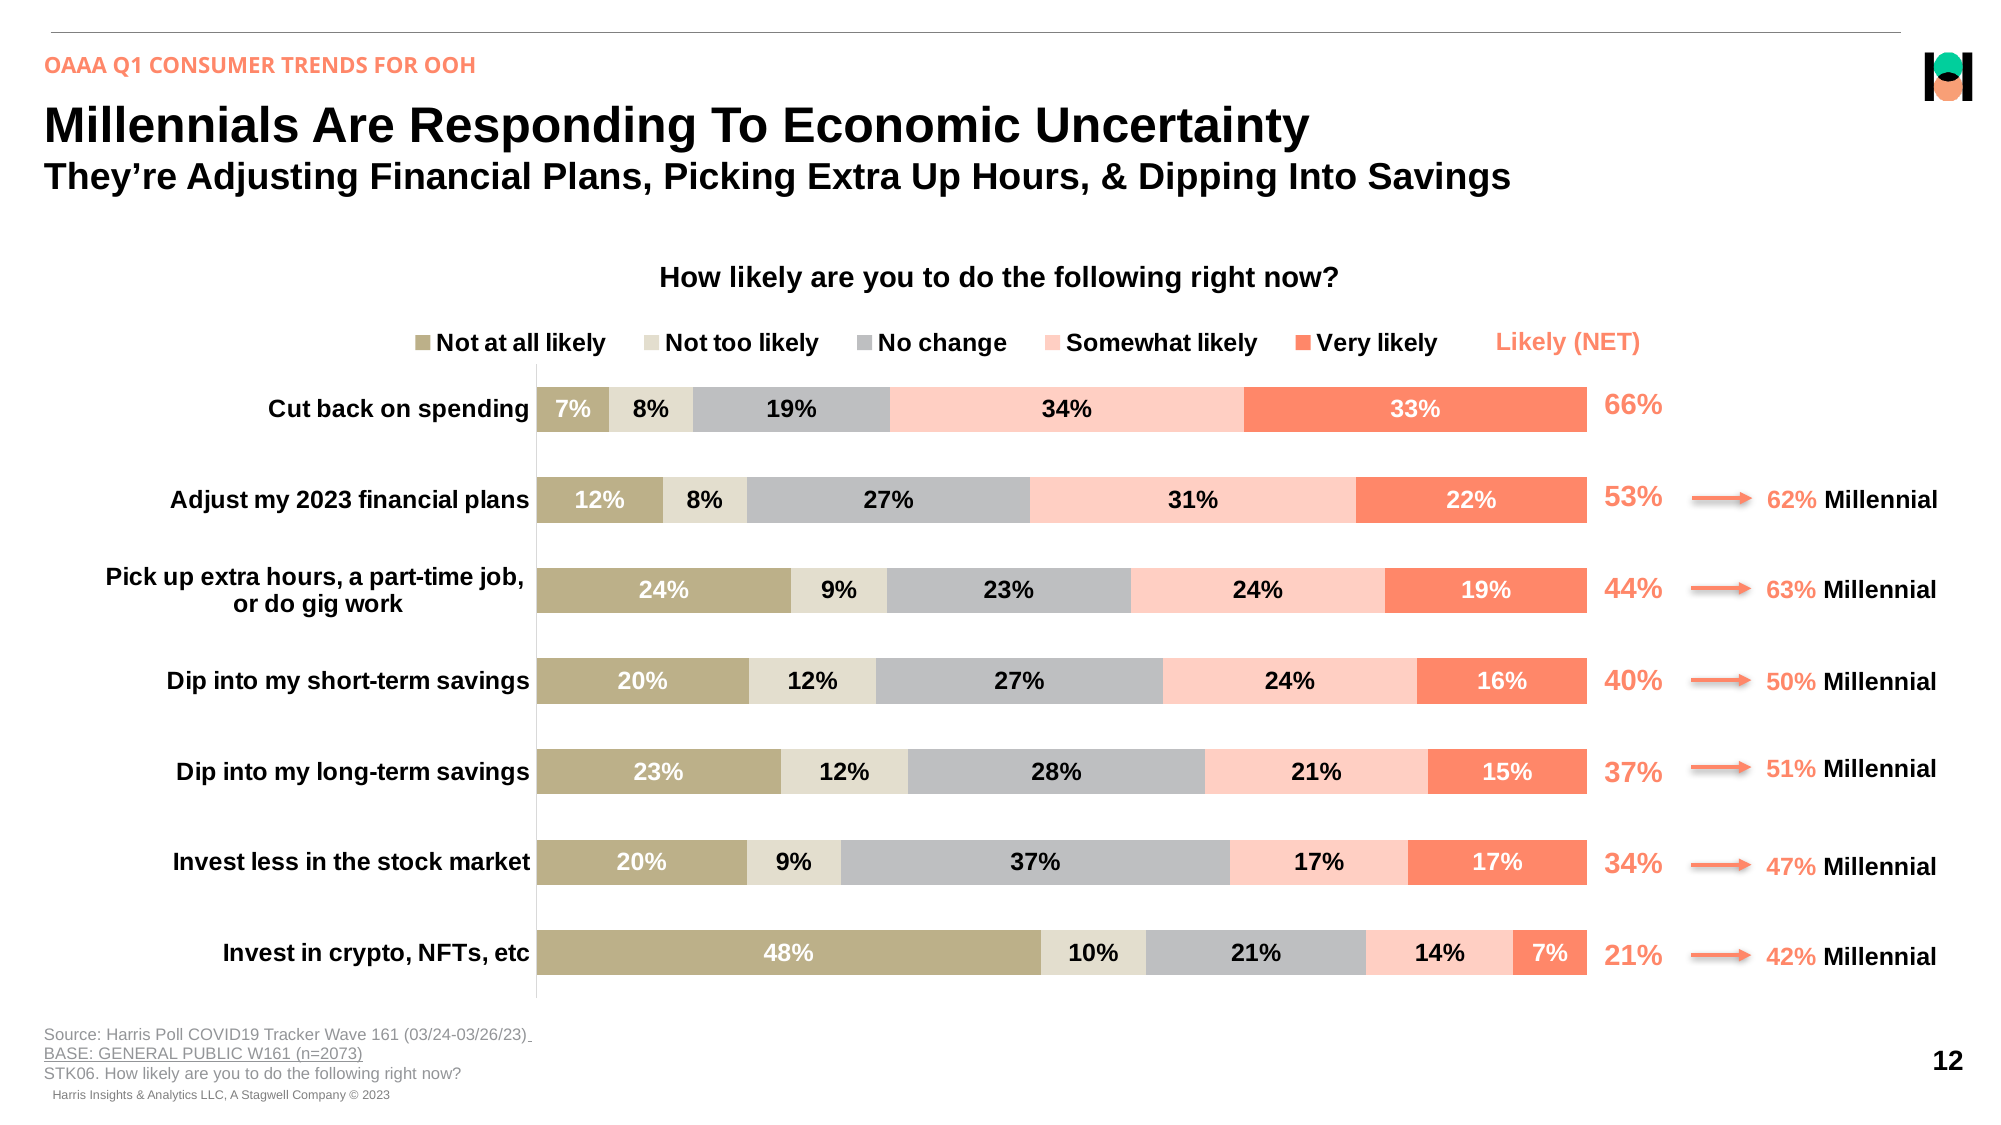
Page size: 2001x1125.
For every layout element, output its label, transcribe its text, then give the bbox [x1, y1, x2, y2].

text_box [1691, 842, 2000, 889]
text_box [1691, 744, 2000, 791]
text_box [1691, 657, 2000, 704]
picture [1924, 51, 1973, 84]
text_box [1691, 566, 2000, 613]
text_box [1692, 476, 2000, 522]
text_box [1691, 933, 2000, 979]
text_box Source: Harris Poll COVID19 Tracker Wave 161 (03/24-03/26/23) BASE: GENERAL PUBLIC W161 (n=2073) STK06. How likely are you to do the following right now? [29, 1015, 1903, 1091]
chart [0, 316, 1854, 1017]
list OAAA Q1 CONSUMER TRENDS FOR OOH [29, 43, 630, 84]
text_box How likely are you to do the following right now? [249, 251, 1750, 301]
title Millennials Are Responding To Economic Uncertainty They’re Adjusting Financial Plans, Picking Extra Up Hours, & Dipping Into Savings [29, 84, 2000, 160]
